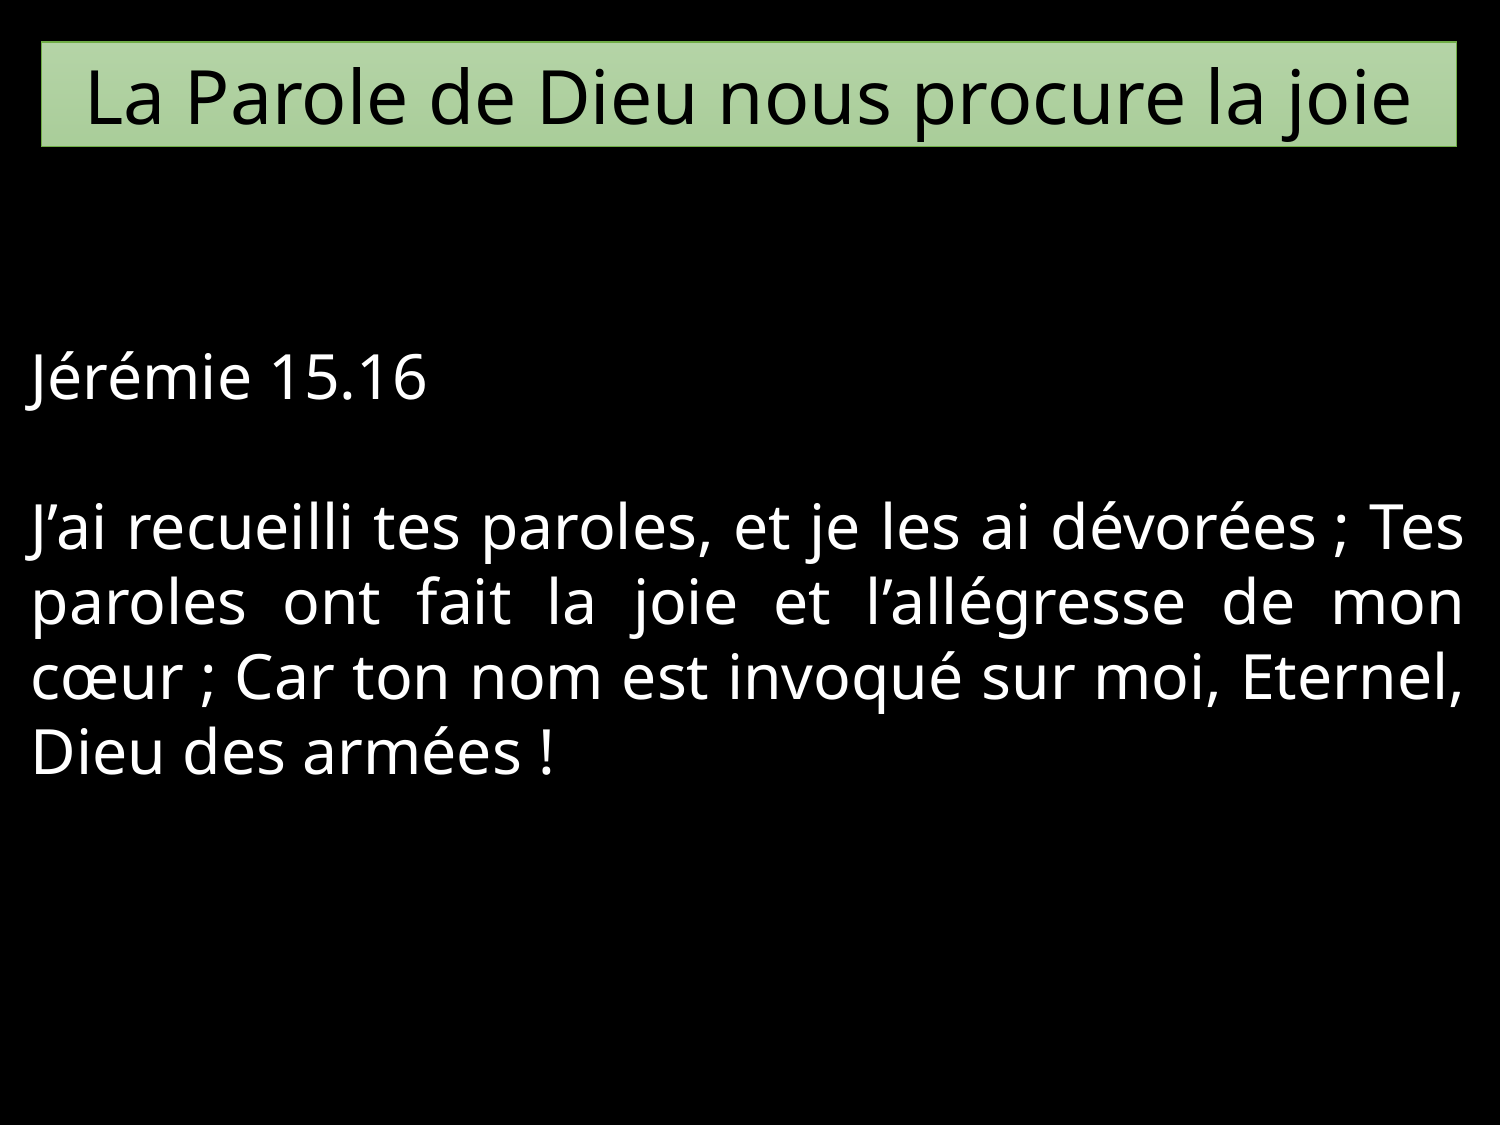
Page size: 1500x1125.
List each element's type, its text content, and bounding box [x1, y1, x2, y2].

text_box Jérémie 15.16 J’ai recueilli tes paroles, et je les ai dévorées ; Tes paroles ont fait la joie et l’allégresse de mon cœur ; Car ton nom est invoqué sur moi, Eternel, Dieu des armées ! [15, 329, 1482, 795]
text_box La Parole de Dieu nous procure la joie [41, 41, 1457, 147]
